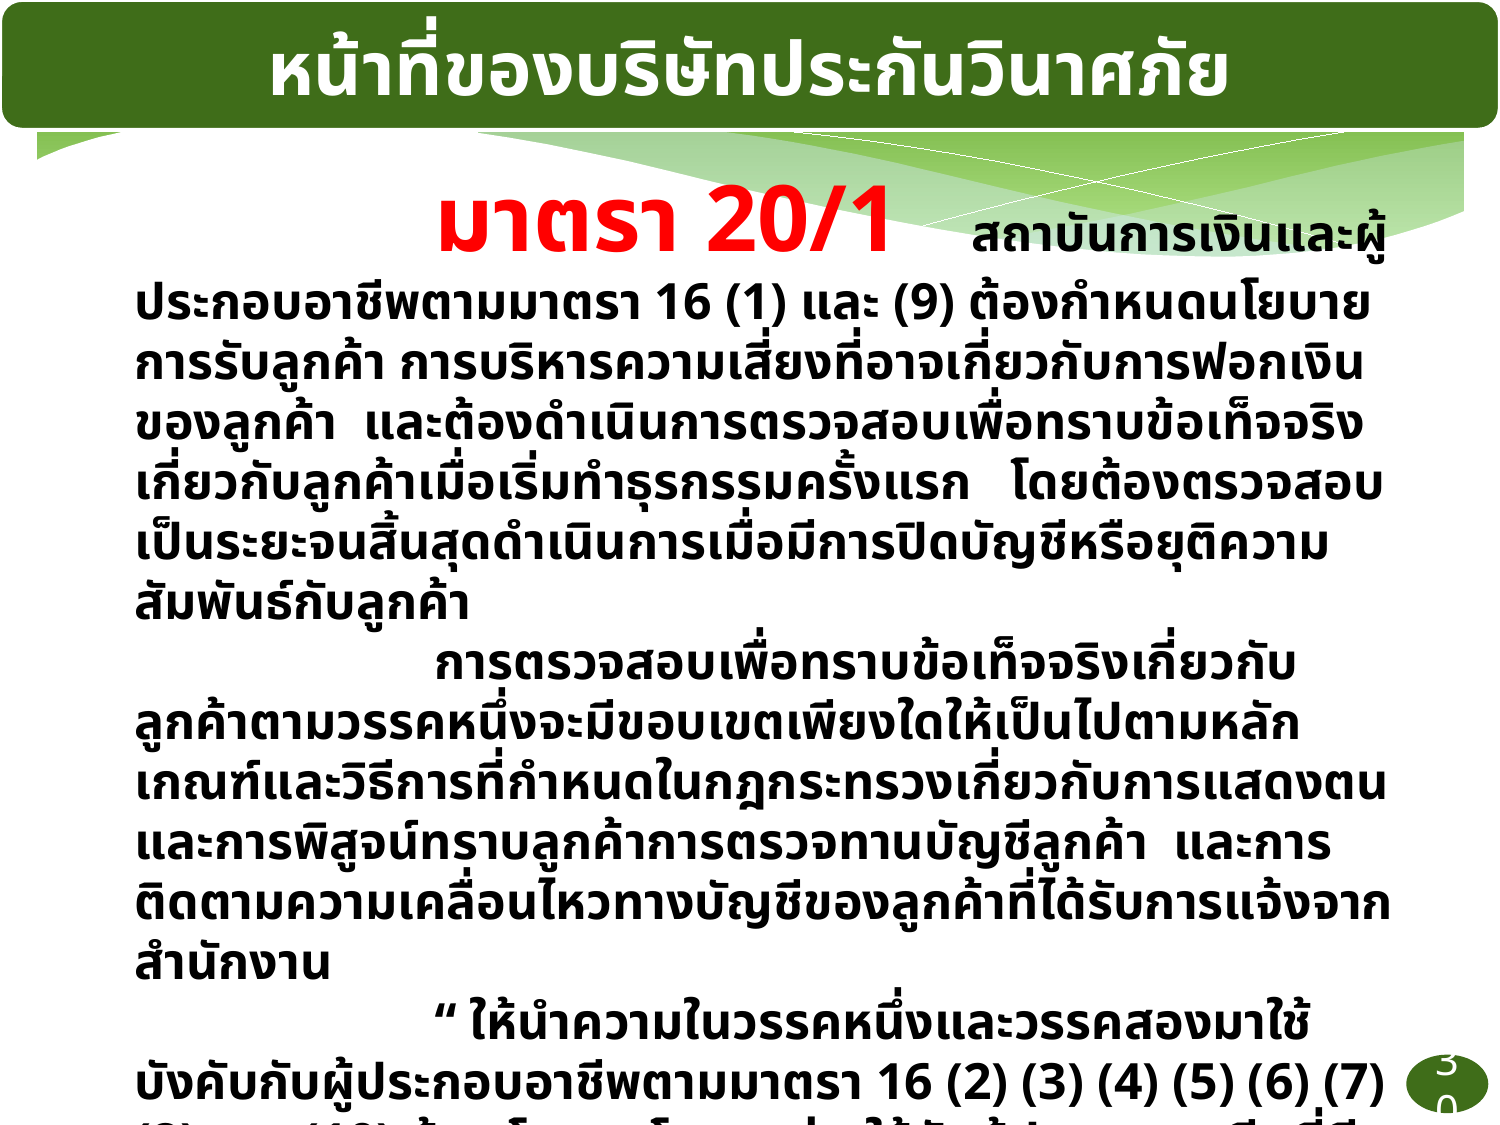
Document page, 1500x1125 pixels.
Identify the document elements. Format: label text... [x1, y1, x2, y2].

text_box หน้าที่ของบริษัทประกันวินาศภัย [0, 0, 1500, 132]
title มาตรา 20/1 สถาบันการเงินและผู้ประกอบอาชีพตามมาตรา 16 (1) และ (9) ต้องกำหนดนโยบายการรับลูกค้า การบริหารความเสี่ยงที่อาจเกี่ยวกับการฟอกเงินของลูกค้า และต้องดำเนินการตรวจสอบเพื่อทราบข้อเท็จจริงเกี่ยวกับลูกค้าเมื่อเริ่มทำธุรกรรมครั้งแรก โดยต้องตรวจสอบเป็นระยะจนสิ้นสุดดำเนินการเมื่อมีการปิดบัญชีหรือยุติความสัมพันธ์กับลูกค้า การตรวจสอบเพื่อทราบข้อเท็จจริงเกี่ยวกับลูกค้าตามวรรคหนึ่งจะมีขอบเขตเพียงใดให้เป็นไปตามหลักเกณฑ์และวิธีการที่กำหนดในกฎกระทรวงเกี่ยวกับการแสดงตนและการพิสูจน์ทราบลูกค้าการตรวจทานบัญชีลูกค้า และการติดตามความเคลื่อนไหวทางบัญชีของลูกค้าที่ได้รับการแจ้งจากสำนักงาน “ ให้นำความในวรรคหนึ่งและวรรคสองมาใช้บังคับกับผู้ประกอบอาชีพตามมาตรา 16 (2) (3) (4) (5) (6) (7) (8) และ (10) ด้วย โดยอนุโลม แต่จะใช้กับผู้ประกอบอาชีพที่มีลักษณะอย่างใดให้เป็นไปตามที่กำหนดในกระทรวง ทั้งนี้ โดยต้องมิให้มีลักษณะเป็นการก่อความเดือดร้อนแก่ผู้ประกอบอาชีพรายย่อยและประชาชนที่เกี่ยวข้องจนเกินสมควร และต้องดำเนินการเพื่อประโยชน์ในการป้องกันและปราบปรามการฟอกเงินเท่านั้น” [35, 152, 1418, 1043]
text_box 30 [1404, 1053, 1490, 1115]
